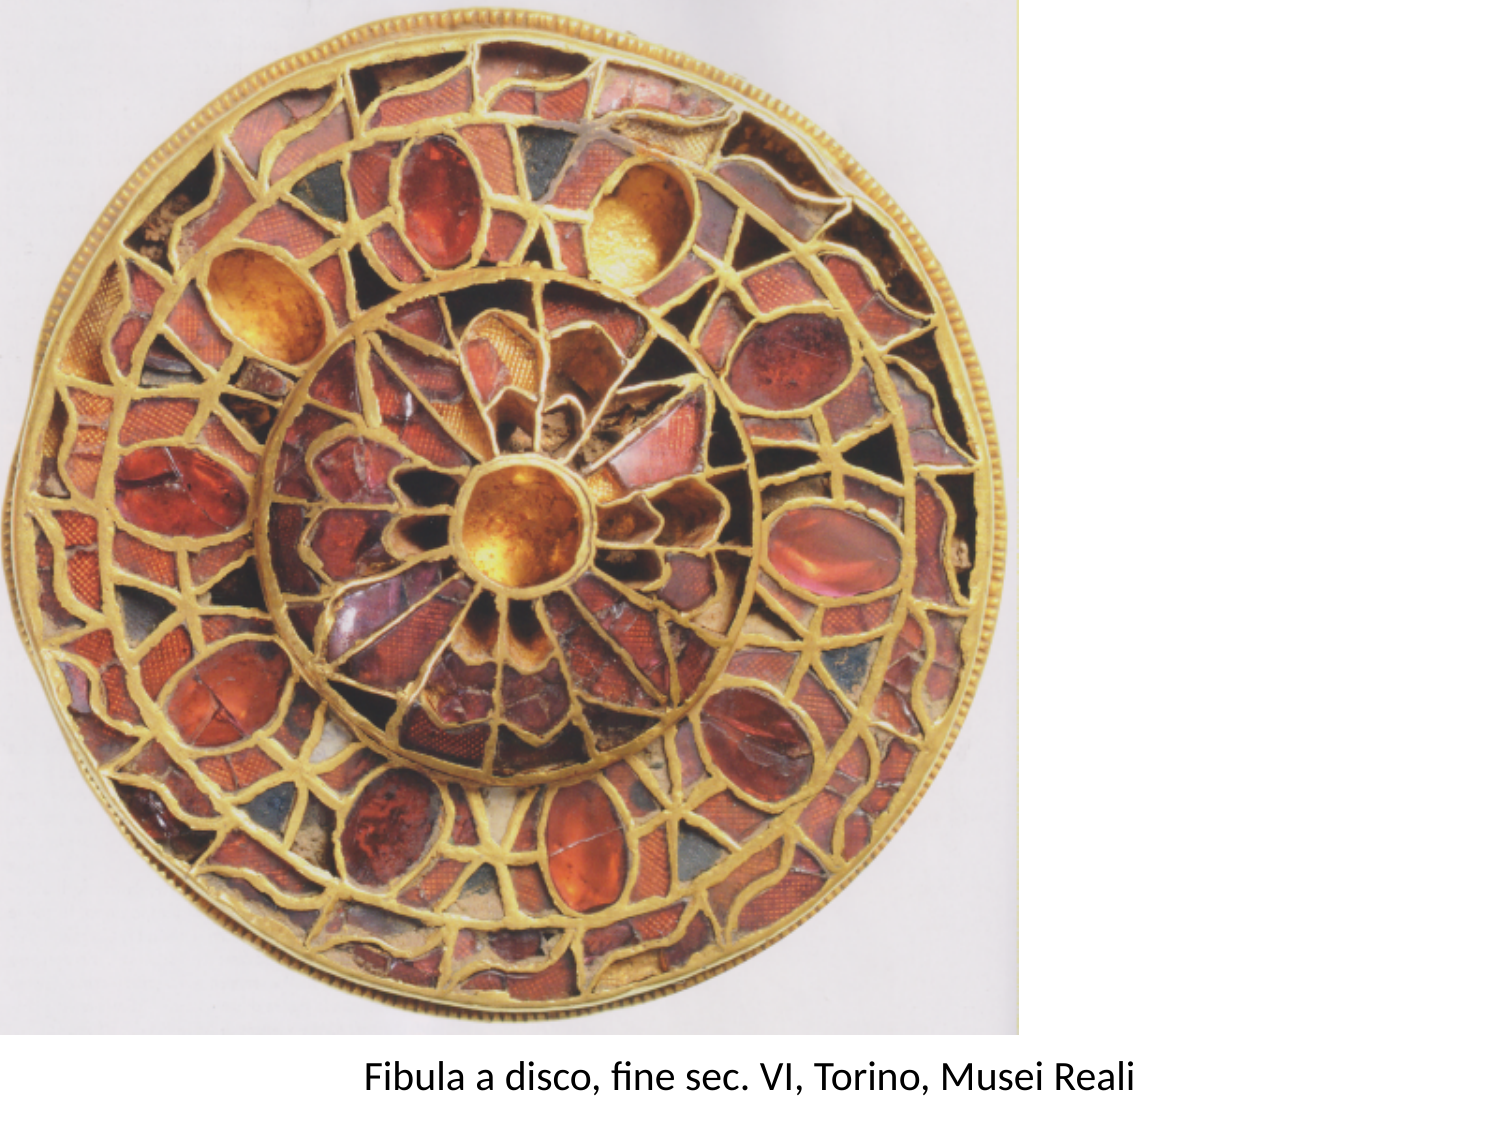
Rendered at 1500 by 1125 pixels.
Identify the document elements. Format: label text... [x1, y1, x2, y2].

title Fibula a disco, fine sec. VI, Torino, Musei Reali [0, 1023, 1500, 1125]
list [0, 0, 1019, 1036]
